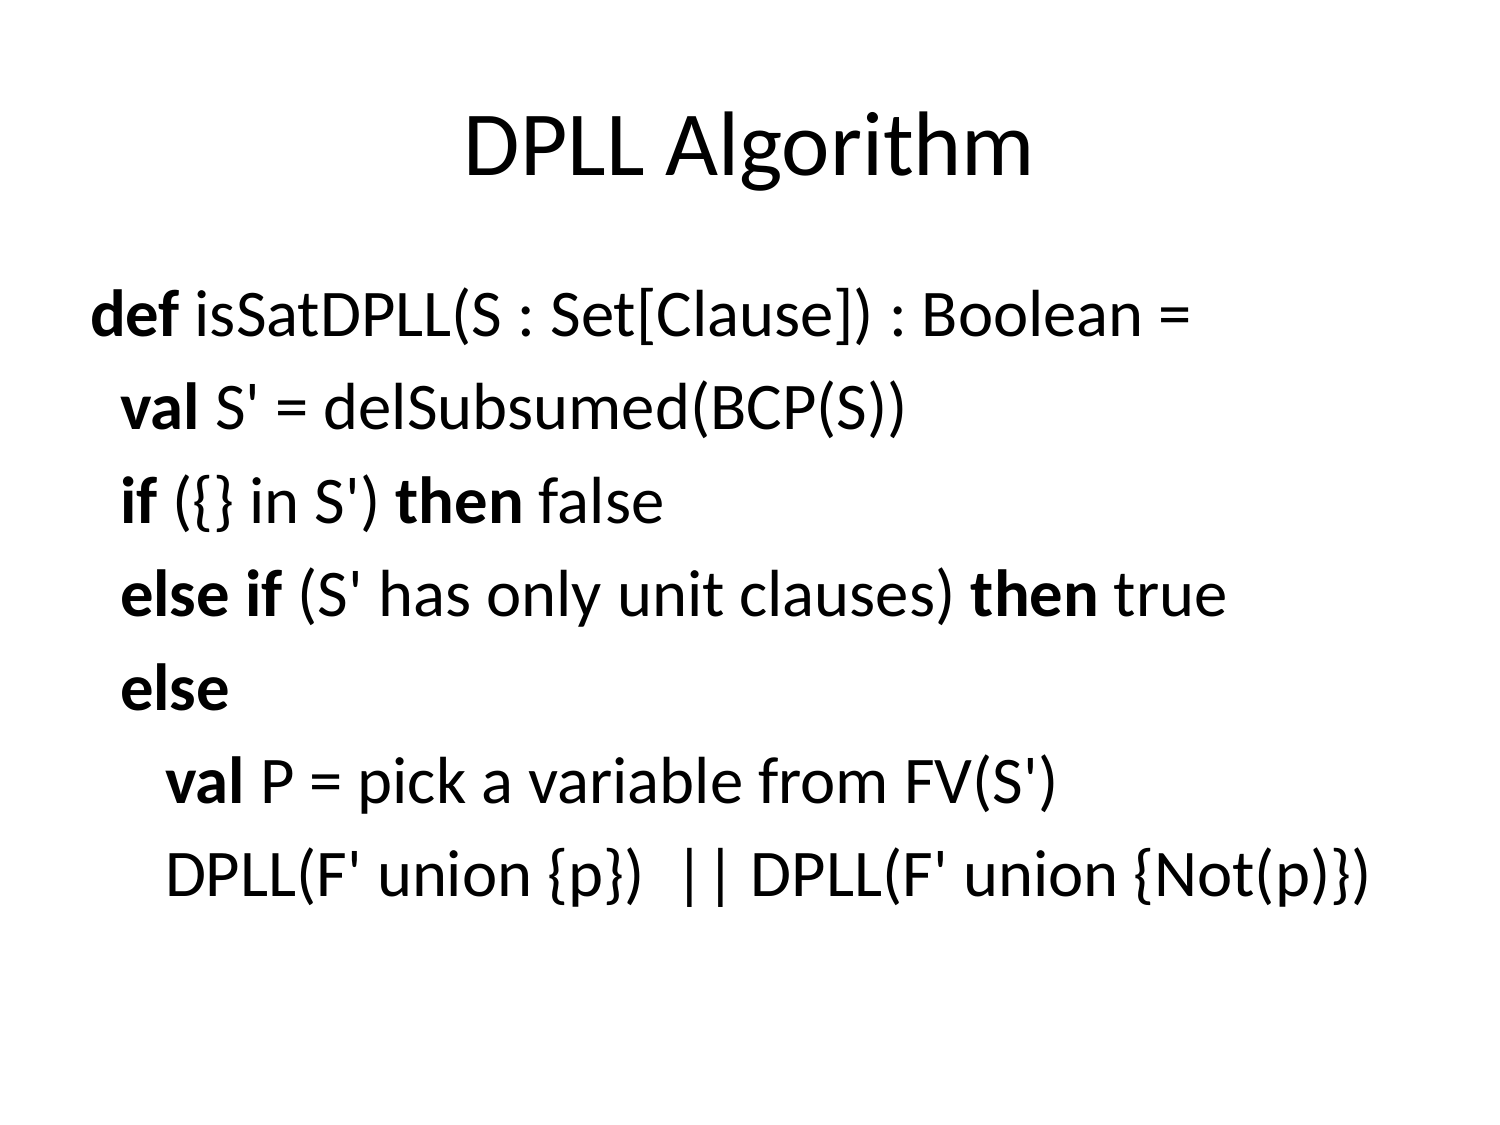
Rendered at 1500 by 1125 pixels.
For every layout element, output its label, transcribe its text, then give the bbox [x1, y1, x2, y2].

title DPLL Algorithm [75, 45, 1425, 233]
list def isSatDPLL(S : Set[Clause]) : Boolean = val S' = delSubsumed(BCP(S)) if ({} in S') then false else if (S' has only unit clauses) then true else val P = pick a variable from FV(S') DPLL(F' union {p}) || DPLL(F' union {Not(p)}) [75, 262, 1475, 1005]
